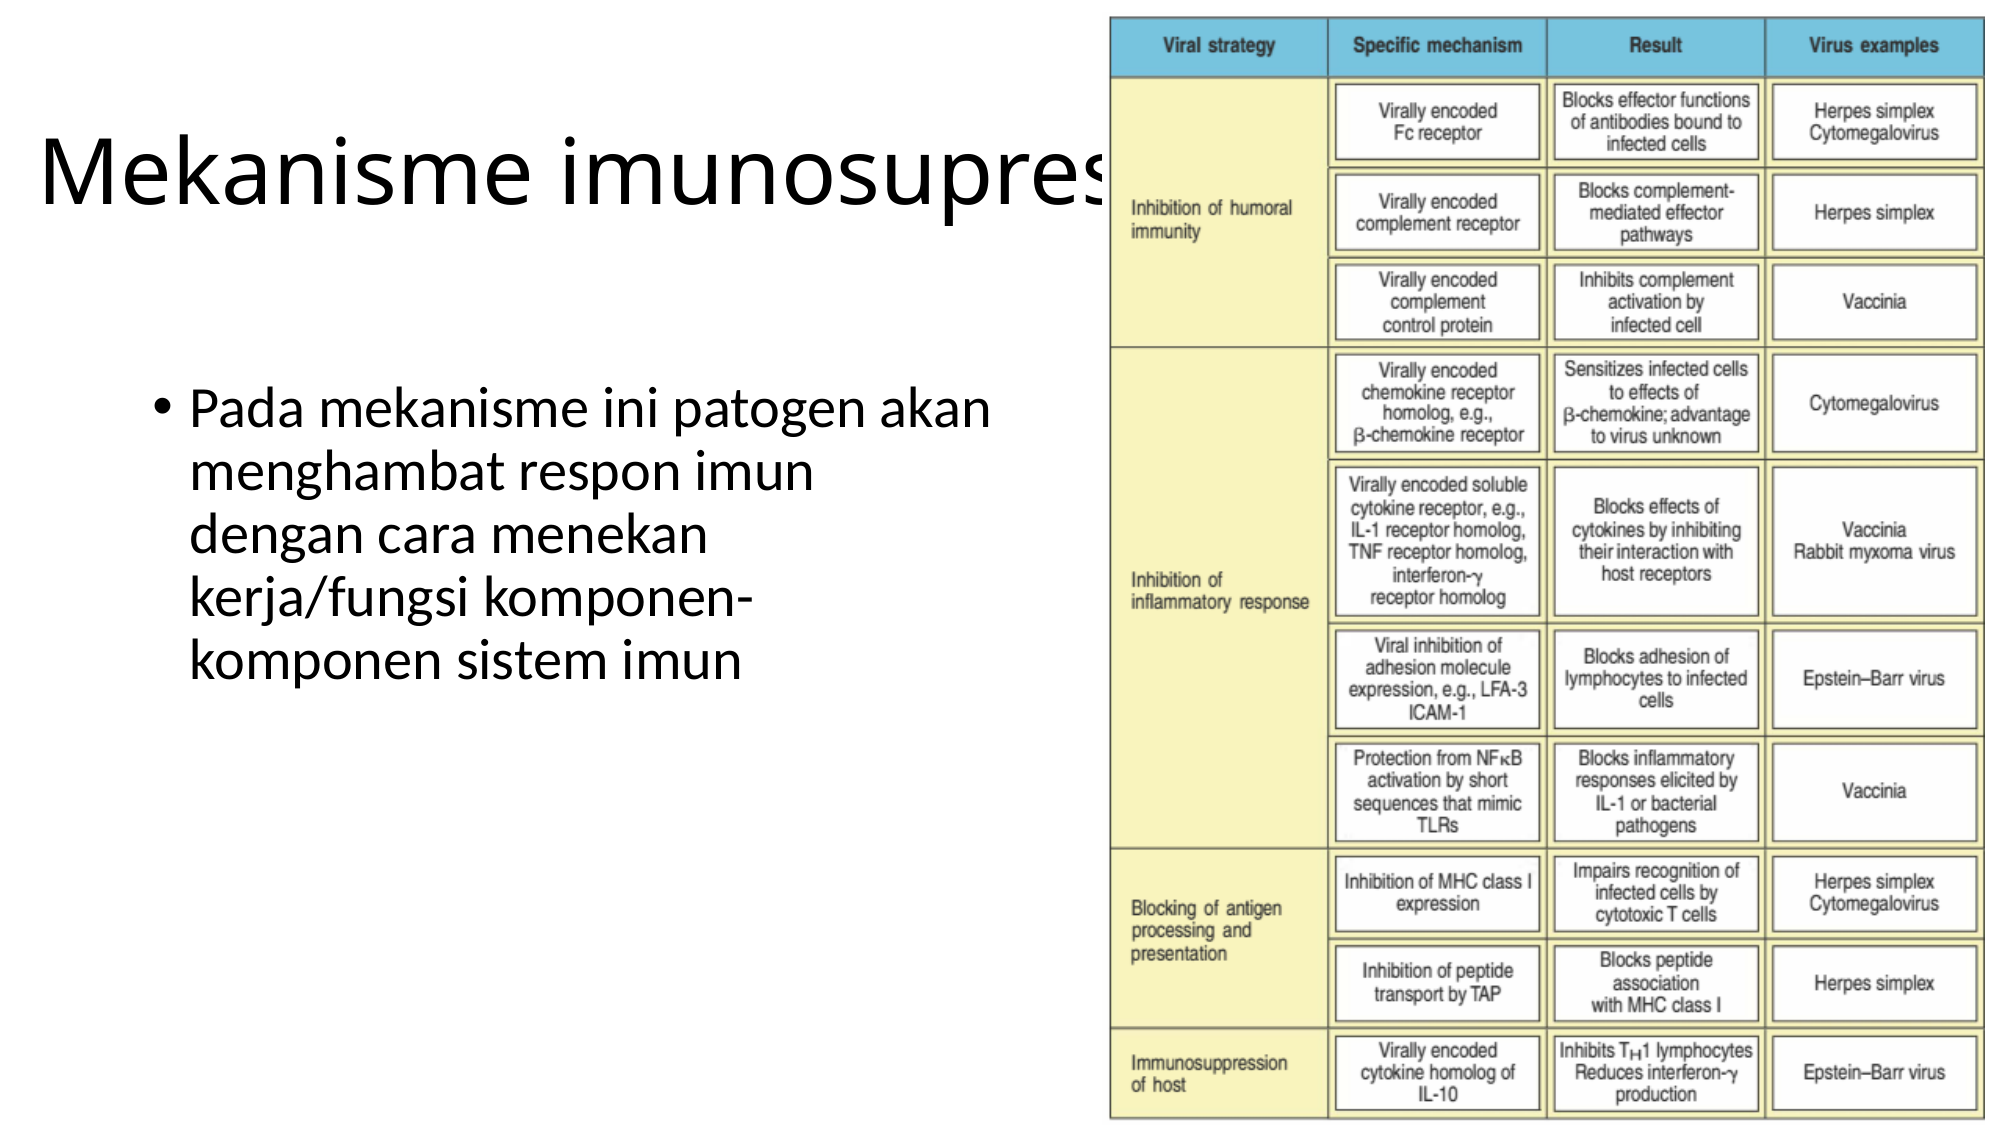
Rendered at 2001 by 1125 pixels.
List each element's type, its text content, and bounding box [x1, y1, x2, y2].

picture [1102, 12, 1985, 1125]
title Mekanisme imunosupresi [22, 66, 1102, 284]
list Pada mekanisme ini patogen akan menghambat respon imun dengan cara menekan kerja/fungsi komponen-komponen sistem imun [137, 369, 1009, 1014]
